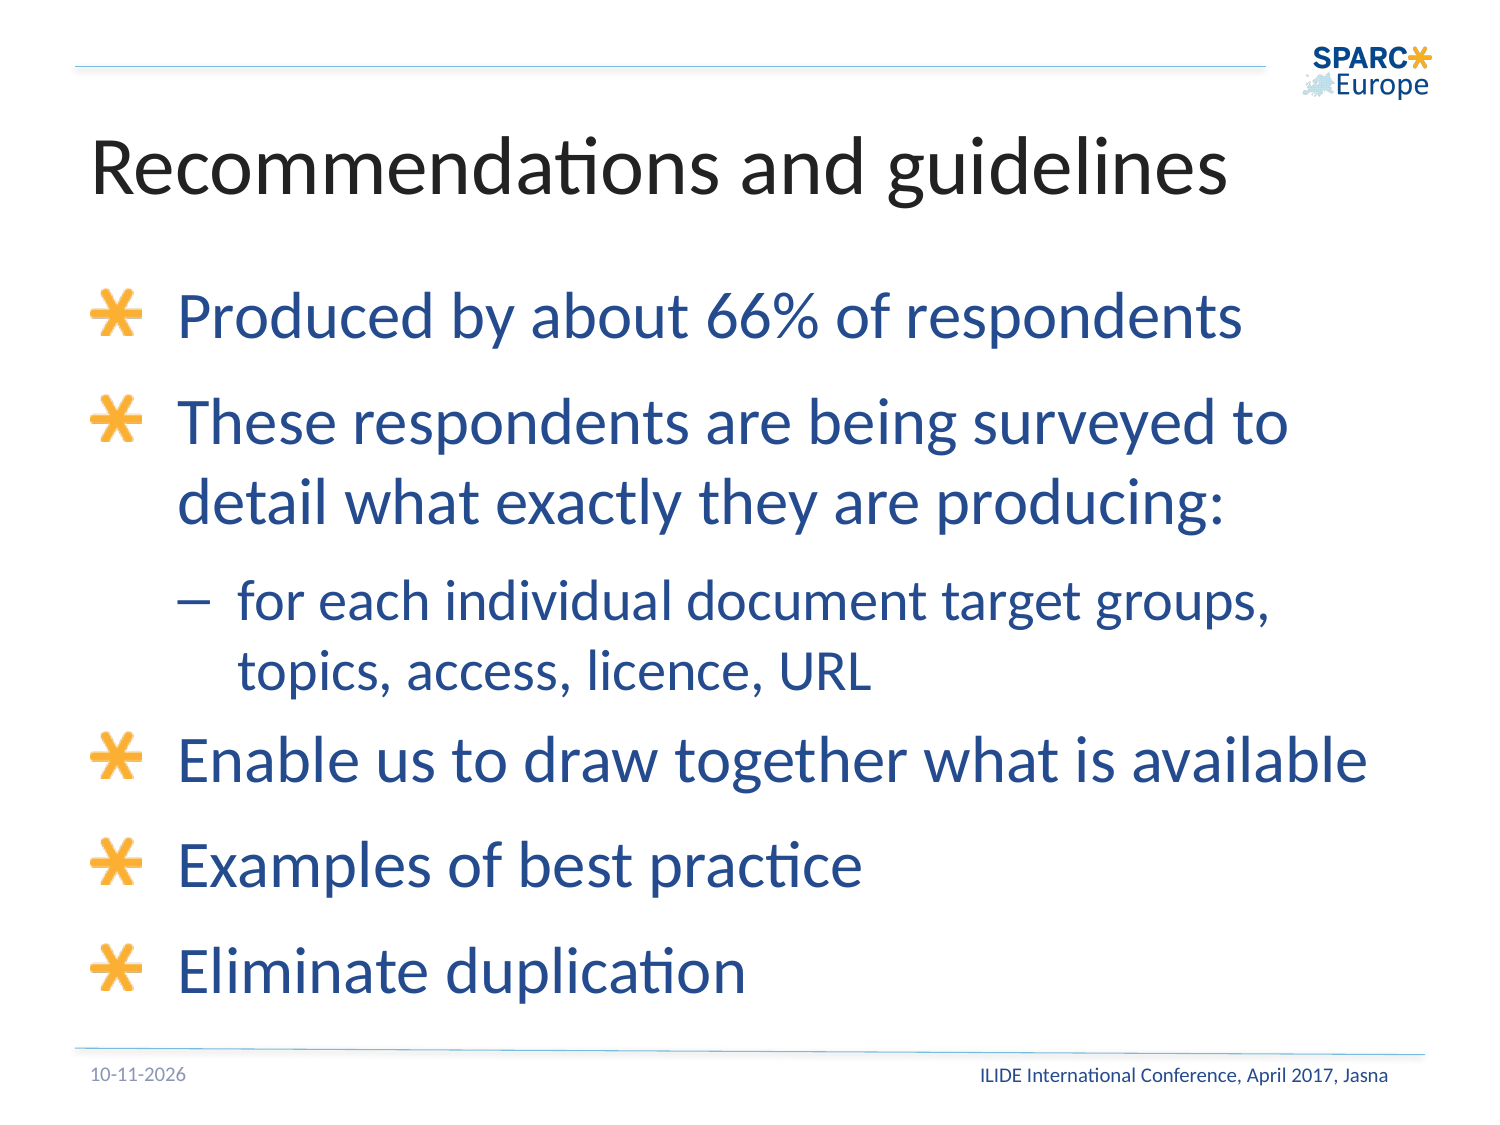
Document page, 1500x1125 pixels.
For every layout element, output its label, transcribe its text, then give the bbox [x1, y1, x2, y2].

list Produced by about 66% of respondents These respondents are being surveyed to detail what exactly they are producing: for each individual document target groups, topics, access, licence, URL Enable us to draw together what is available Examples of best practice Eliminate duplication [75, 264, 1425, 1005]
title Recommendations and guidelines [75, 89, 1425, 233]
